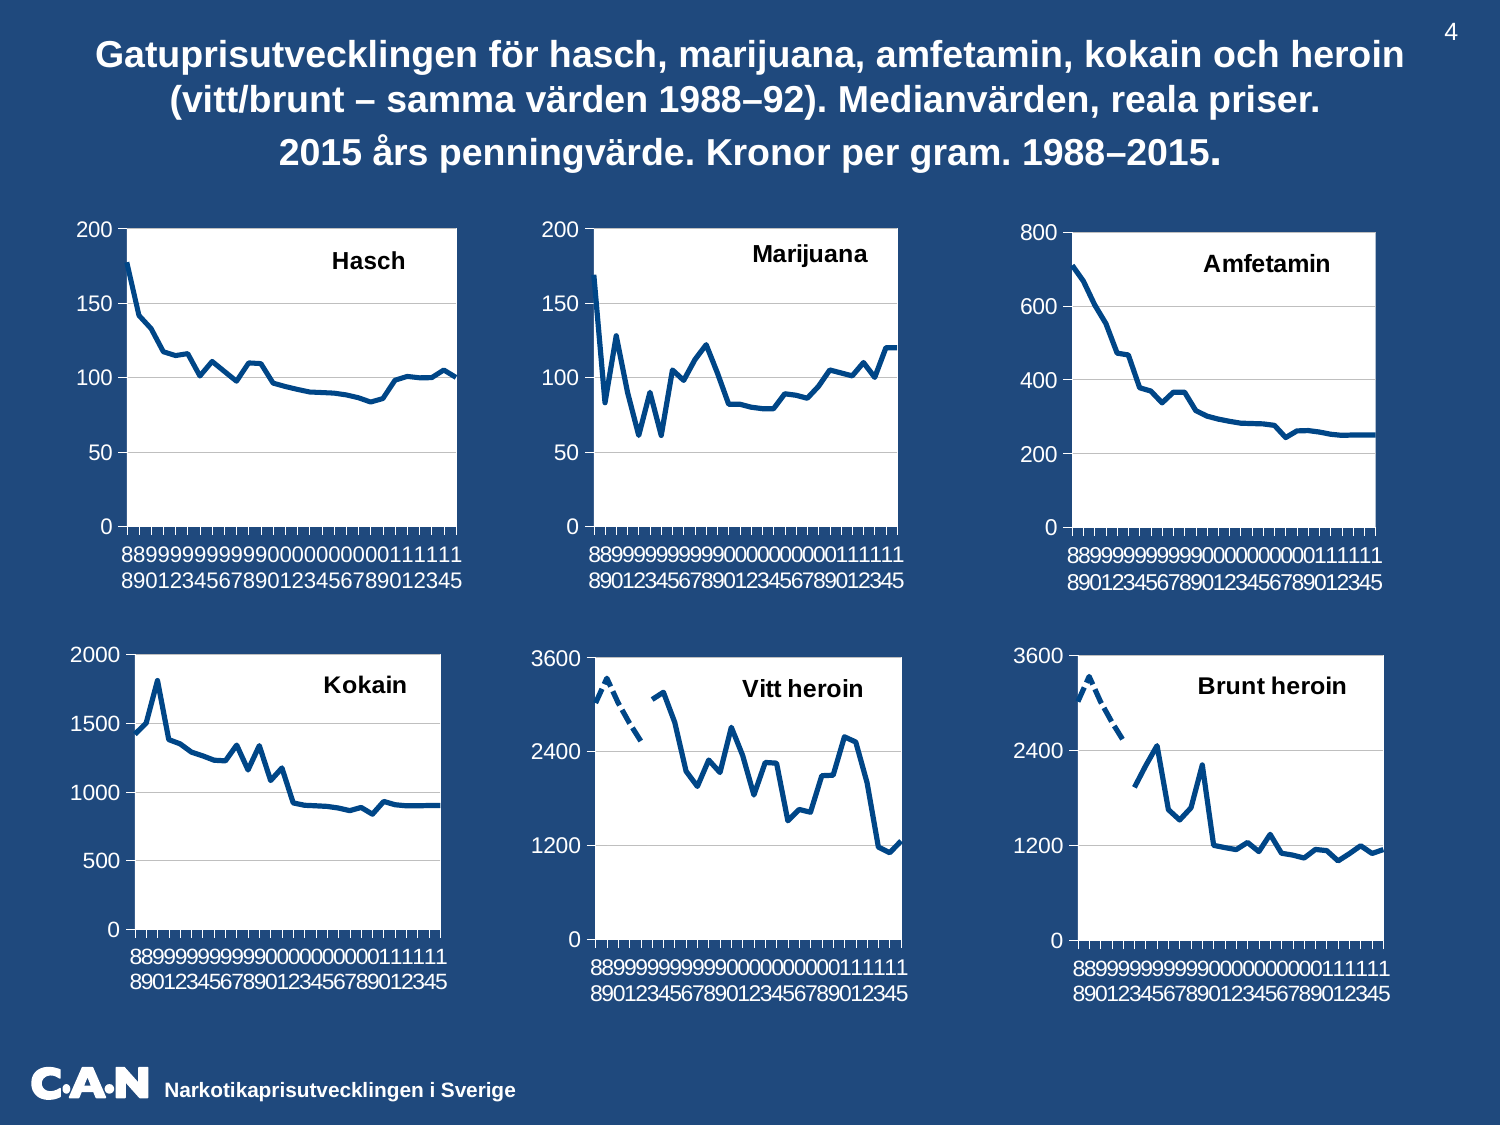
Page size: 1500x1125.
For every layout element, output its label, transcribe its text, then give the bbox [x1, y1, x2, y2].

text_box 4 [1429, 8, 1500, 53]
title Gatuprisutvecklingen för hasch, marijuana, amfetamin, kokain och heroin (vitt/brunt – samma värden 1988–92). Medianvärden, reala priser. 2015 års penningvärde. Kronor per gram. 1988–2015. [78, 30, 1423, 174]
chart [40, 125, 1465, 1007]
